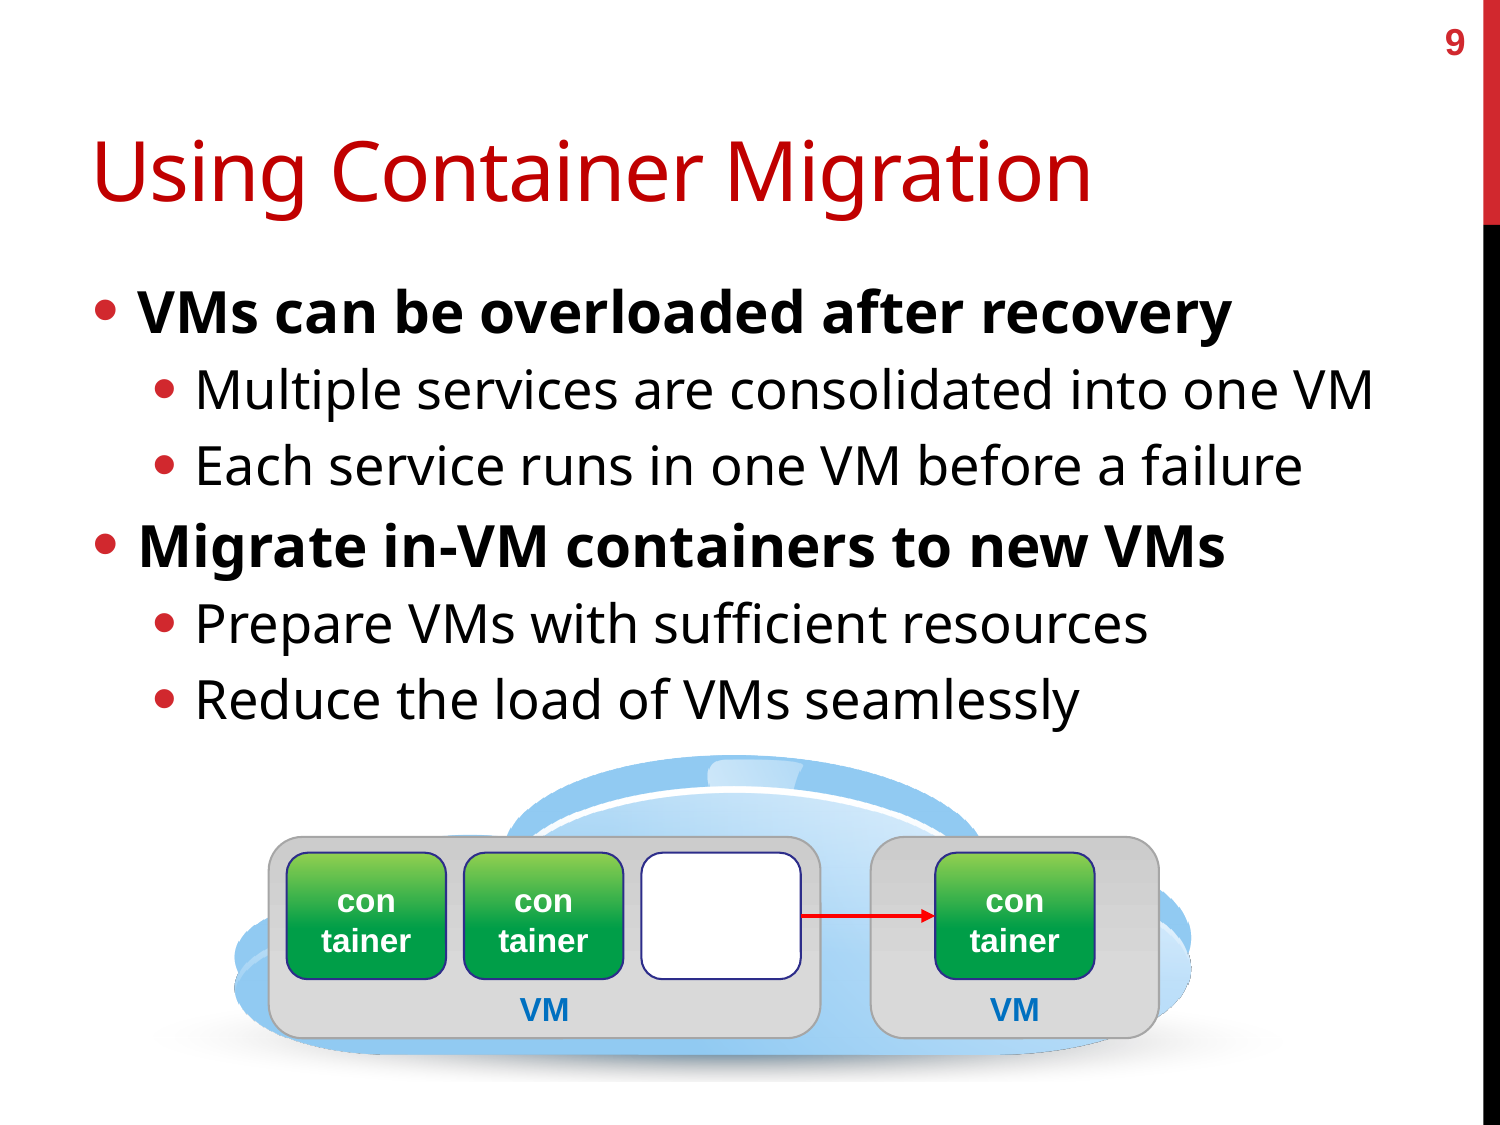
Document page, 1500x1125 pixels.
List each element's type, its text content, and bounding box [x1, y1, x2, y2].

title Using Container Migration [75, 25, 1428, 226]
slide_number 9 [1367, 10, 1481, 71]
list VMs can be overloaded after recovery Multiple services are consolidated into one VM Each service runs in one VM before a failure Migrate in-VM containers to new VMs Prepare VMs with sufficient resources Reduce the load of VMs seamlessly [75, 267, 1428, 1065]
picture [139, 754, 1294, 1083]
